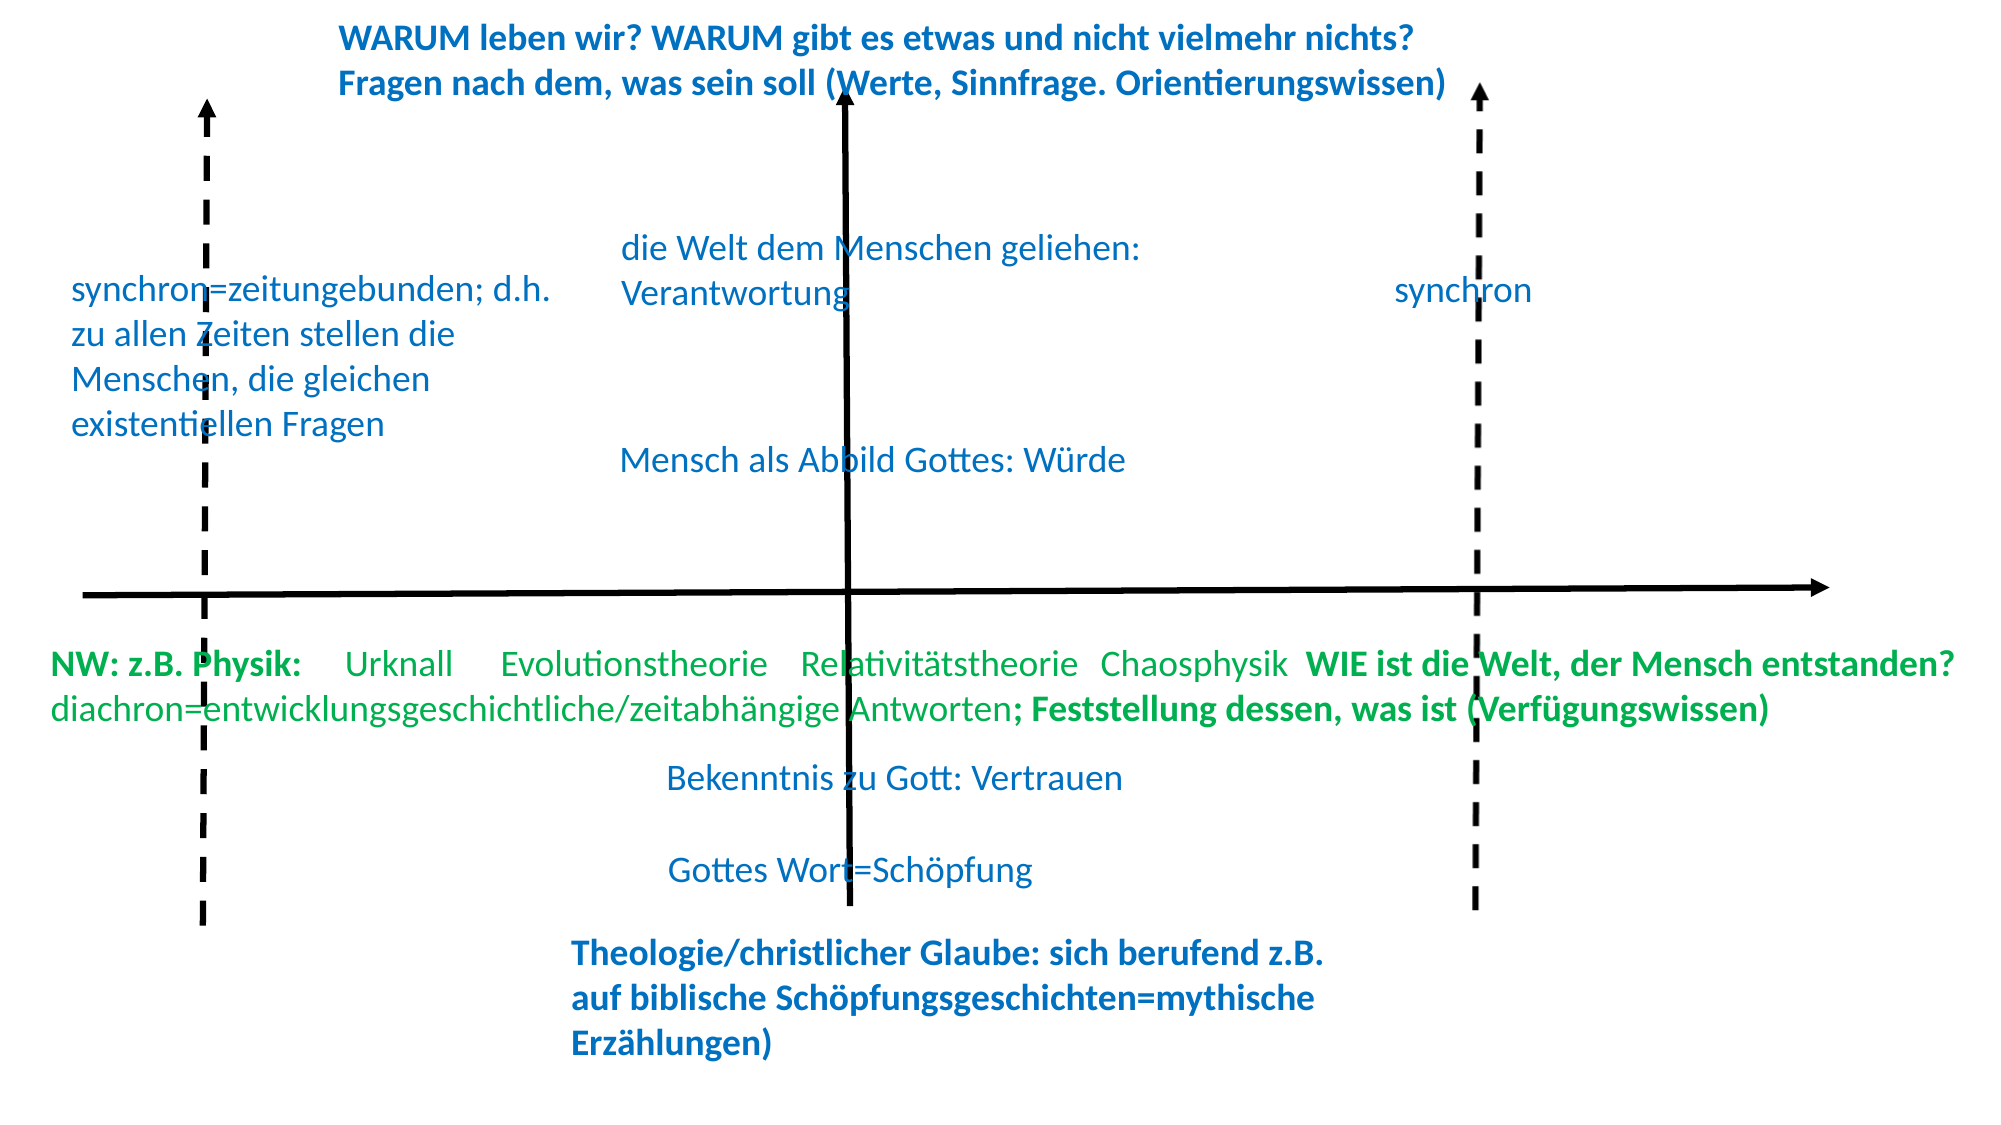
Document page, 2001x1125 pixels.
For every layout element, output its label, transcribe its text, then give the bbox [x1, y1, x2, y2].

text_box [202, 98, 208, 587]
text_box synchron [1499, 257, 1597, 318]
text_box Bekenntnis zu Gott: Vertrauen [651, 745, 844, 805]
text_box Mensch als Abbild Gottes: Würde [851, 428, 1194, 488]
picture [1461, 63, 1499, 911]
text_box NW: z.B. Physik: Urknall Evolutionstheorie Relativitätstheorie Chaosphysik WIE ist die Welt, der Mensch entstanden? diachron=entwicklungsgeschichtliche/zeitabhängige Antworten; Feststellung dessen, was ist (Verfügungswissen) [35, 631, 202, 736]
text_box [82, 587, 844, 596]
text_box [1499, 587, 1830, 596]
text_box synchron [1379, 257, 1461, 318]
text_box Gottes Wort=Schöpfung [653, 837, 844, 898]
text_box Gottes Wort=Schöpfung [851, 837, 1085, 898]
text_box NW: z.B. Physik: Urknall Evolutionstheorie Relativitätstheorie Chaosphysik WIE ist die Welt, der Mensch entstanden? diachron=entwicklungsgeschichtliche/zeitabhängige Antworten; Feststellung dessen, was ist (Verfügungswissen) [1499, 631, 1983, 736]
text_box NW: z.B. Physik: Urknall Evolutionstheorie Relativitätstheorie Chaosphysik WIE ist die Welt, der Mensch entstanden? diachron=entwicklungsgeschichtliche/zeitabhängige Antworten; Feststellung dessen, was ist (Verfügungswissen) [208, 631, 844, 736]
text_box Mensch als Abbild Gottes: Würde [604, 428, 844, 488]
text_box synchron=zeitungebunden; d.h. zu allen Zeiten stellen die Menschen, die gleichen existentiellen Fragen [56, 256, 202, 451]
text_box die Welt dem Menschen geliehen: Verantwortung [606, 215, 844, 321]
text_box Theologie/christlicher Glaube: sich berufend z.B. auf biblische Schöpfungsgeschichten=mythische Erzählungen) [556, 920, 1354, 1070]
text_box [851, 587, 1461, 596]
text_box synchron=zeitungebunden; d.h. zu allen Zeiten stellen die Menschen, die gleichen existentiellen Fragen [208, 256, 583, 451]
text_box NW: z.B. Physik: Urknall Evolutionstheorie Relativitätstheorie Chaosphysik WIE ist die Welt, der Mensch entstanden? diachron=entwicklungsgeschichtliche/zeitabhängige Antworten; Feststellung dessen, was ist (Verfügungswissen) [851, 631, 1461, 736]
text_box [202, 596, 208, 926]
text_box Bekenntnis zu Gott: Vertrauen [851, 745, 1236, 805]
text_box die Welt dem Menschen geliehen: Verantwortung [851, 215, 1216, 321]
text_box WARUM leben wir? WARUM gibt es etwas und nicht vielmehr nichts? Fragen nach dem, was sein soll (Werte, Sinnfrage. Orientierungswissen) [323, 5, 1475, 111]
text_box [844, 86, 851, 907]
